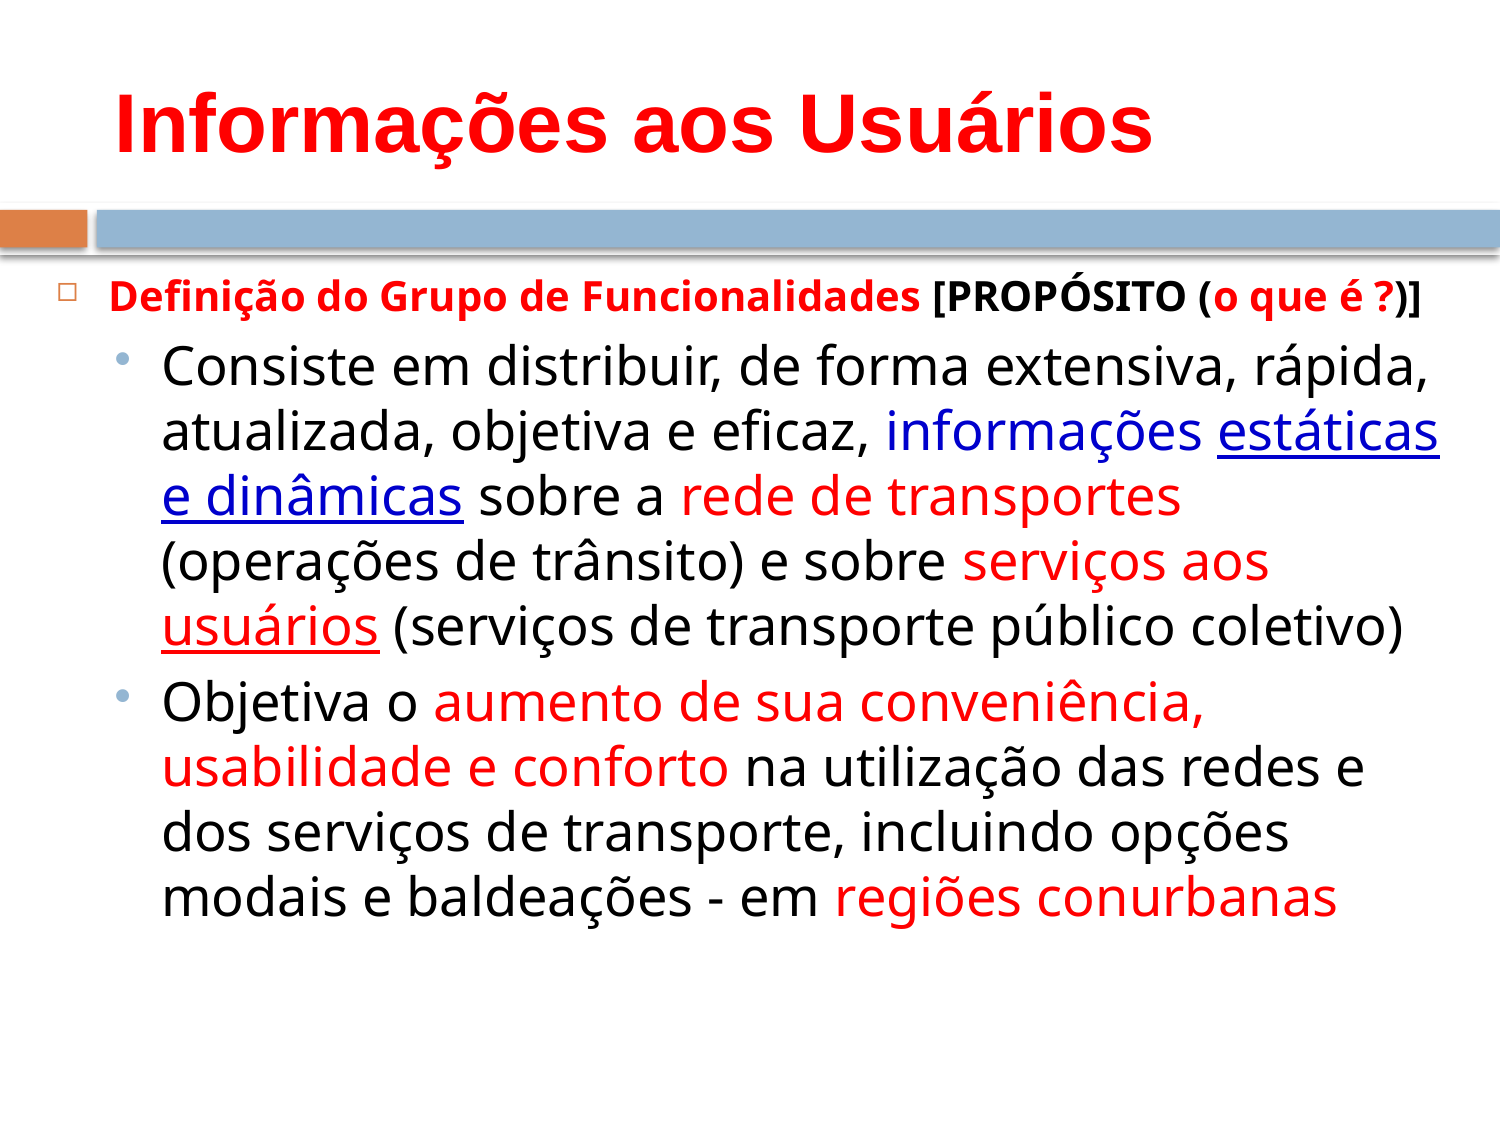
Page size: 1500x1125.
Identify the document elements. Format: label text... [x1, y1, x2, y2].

list Definição do Grupo de Funcionalidades [PROPÓSITO (o que é ?)] Consiste em distribuir, de forma extensiva, rápida, atualizada, objetiva e eficaz, informações estáticas e dinâmicas sobre a rede de transportes (operações de trânsito) e sobre serviços aos usuários (serviços de transporte público coletivo) Objetiva o aumento de sua conveniência, usabilidade e conforto na utilização das redes e dos serviços de transporte, incluindo opções modais e baldeações - em regiões conurbanas [41, 262, 1471, 1059]
title Informações aos Usuários [99, 37, 1438, 200]
